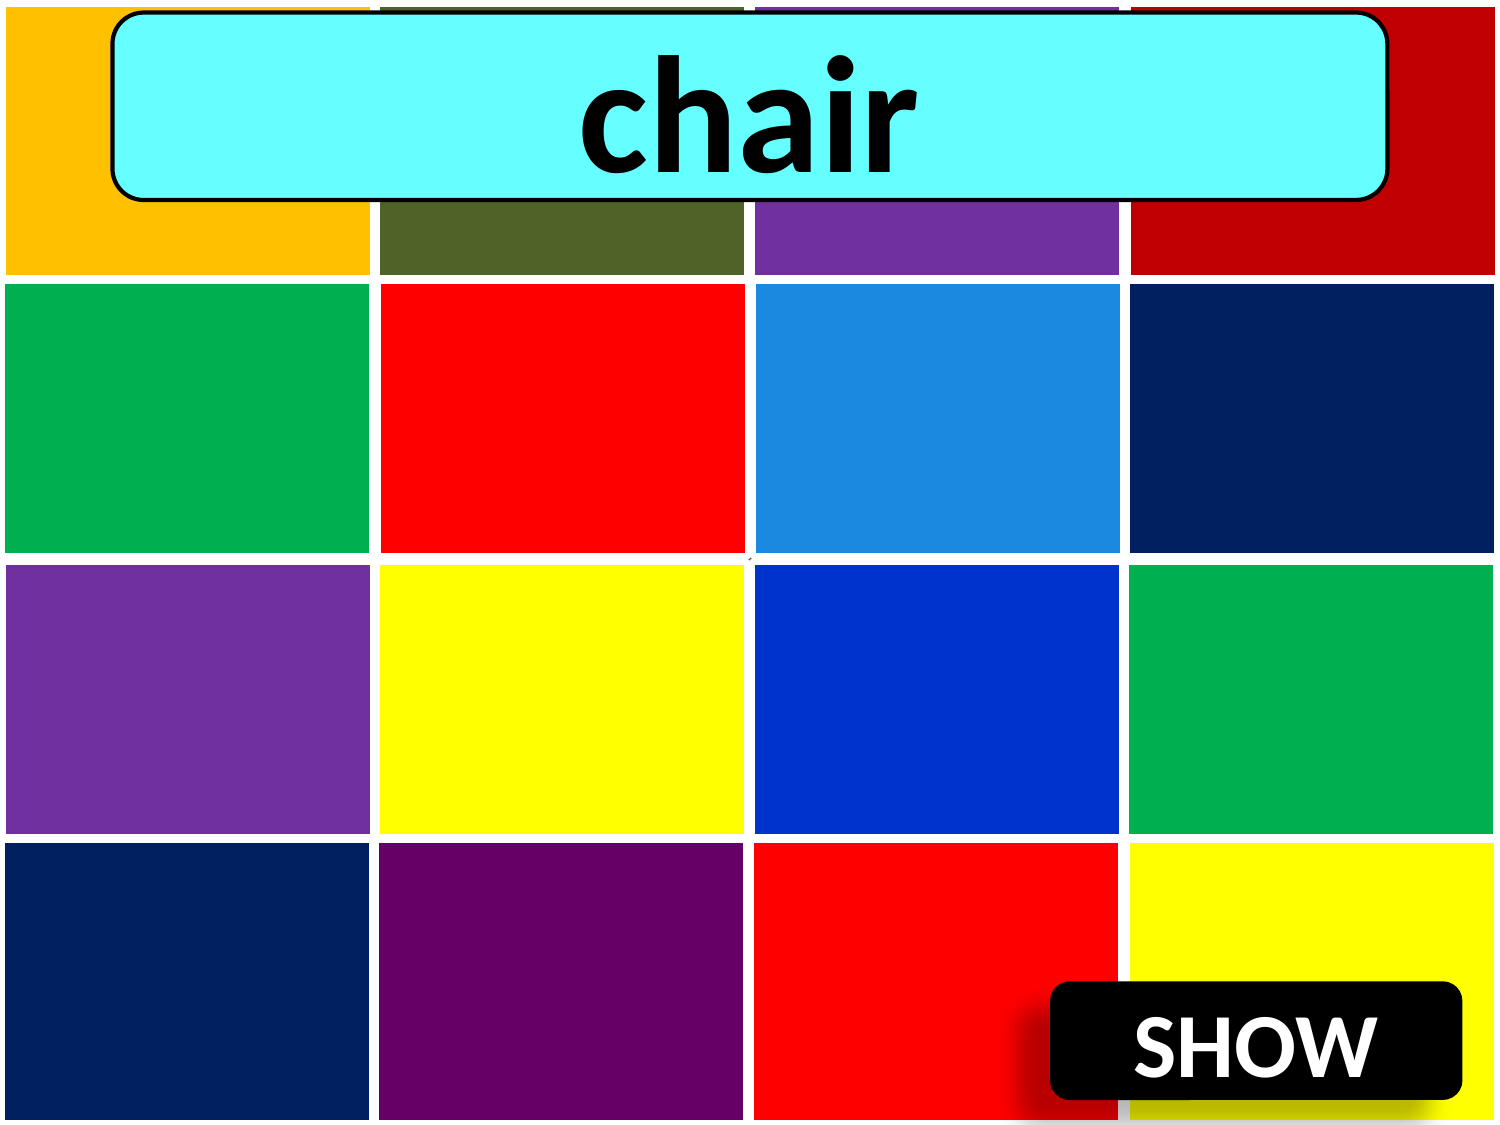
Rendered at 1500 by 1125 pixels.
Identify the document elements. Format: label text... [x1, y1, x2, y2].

text_box [374, 2, 749, 10]
text_box chair [110, 10, 1390, 64]
text_box [750, 2, 1124, 10]
picture [0, 65, 1500, 1125]
text_box [1126, 2, 1500, 65]
text_box [1, 2, 374, 65]
